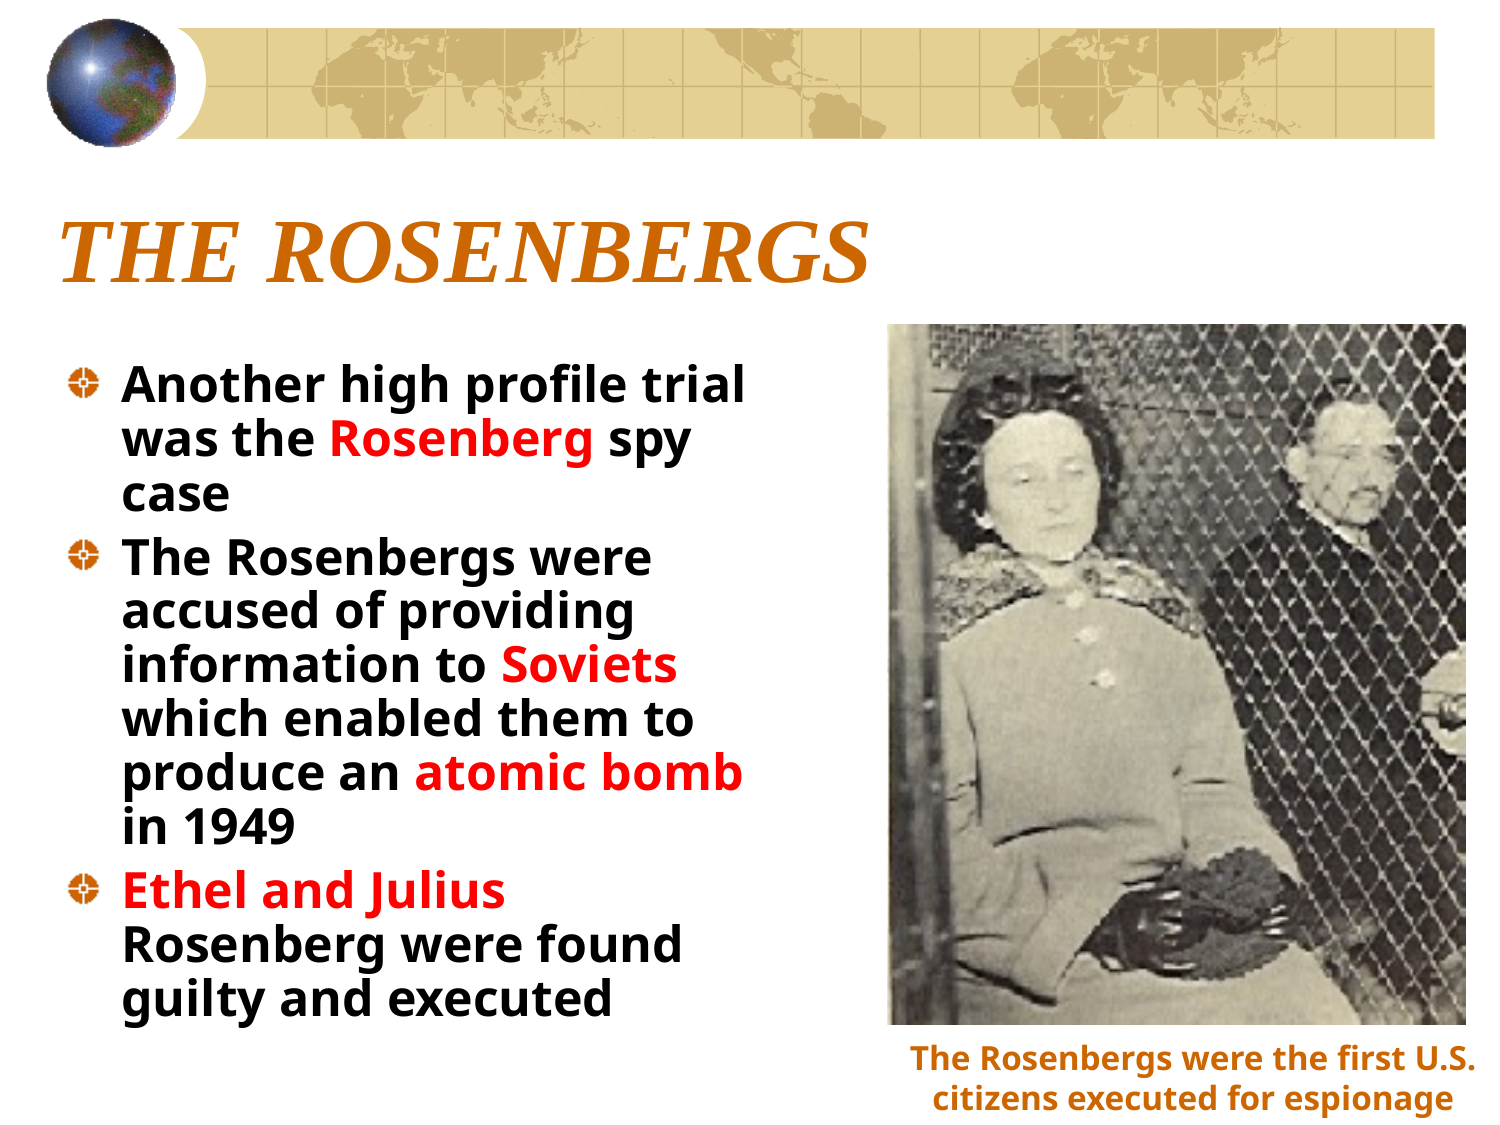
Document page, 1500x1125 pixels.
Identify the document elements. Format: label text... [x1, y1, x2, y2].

picture [42, 14, 190, 151]
list Another high profile trial was the Rosenberg spy case The Rosenbergs were accused of providing information to Soviets which enabled them to produce an atomic bomb in 1949 Ethel and Julius Rosenberg were found guilty and executed [50, 352, 800, 1075]
picture [65, 366, 101, 402]
picture [65, 538, 101, 574]
text_box The Rosenbergs were the first U.S. citizens executed for espionage [849, 1029, 1500, 1125]
title THE ROSENBERGS [40, 152, 1316, 341]
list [887, 324, 1466, 1026]
picture [65, 872, 101, 908]
